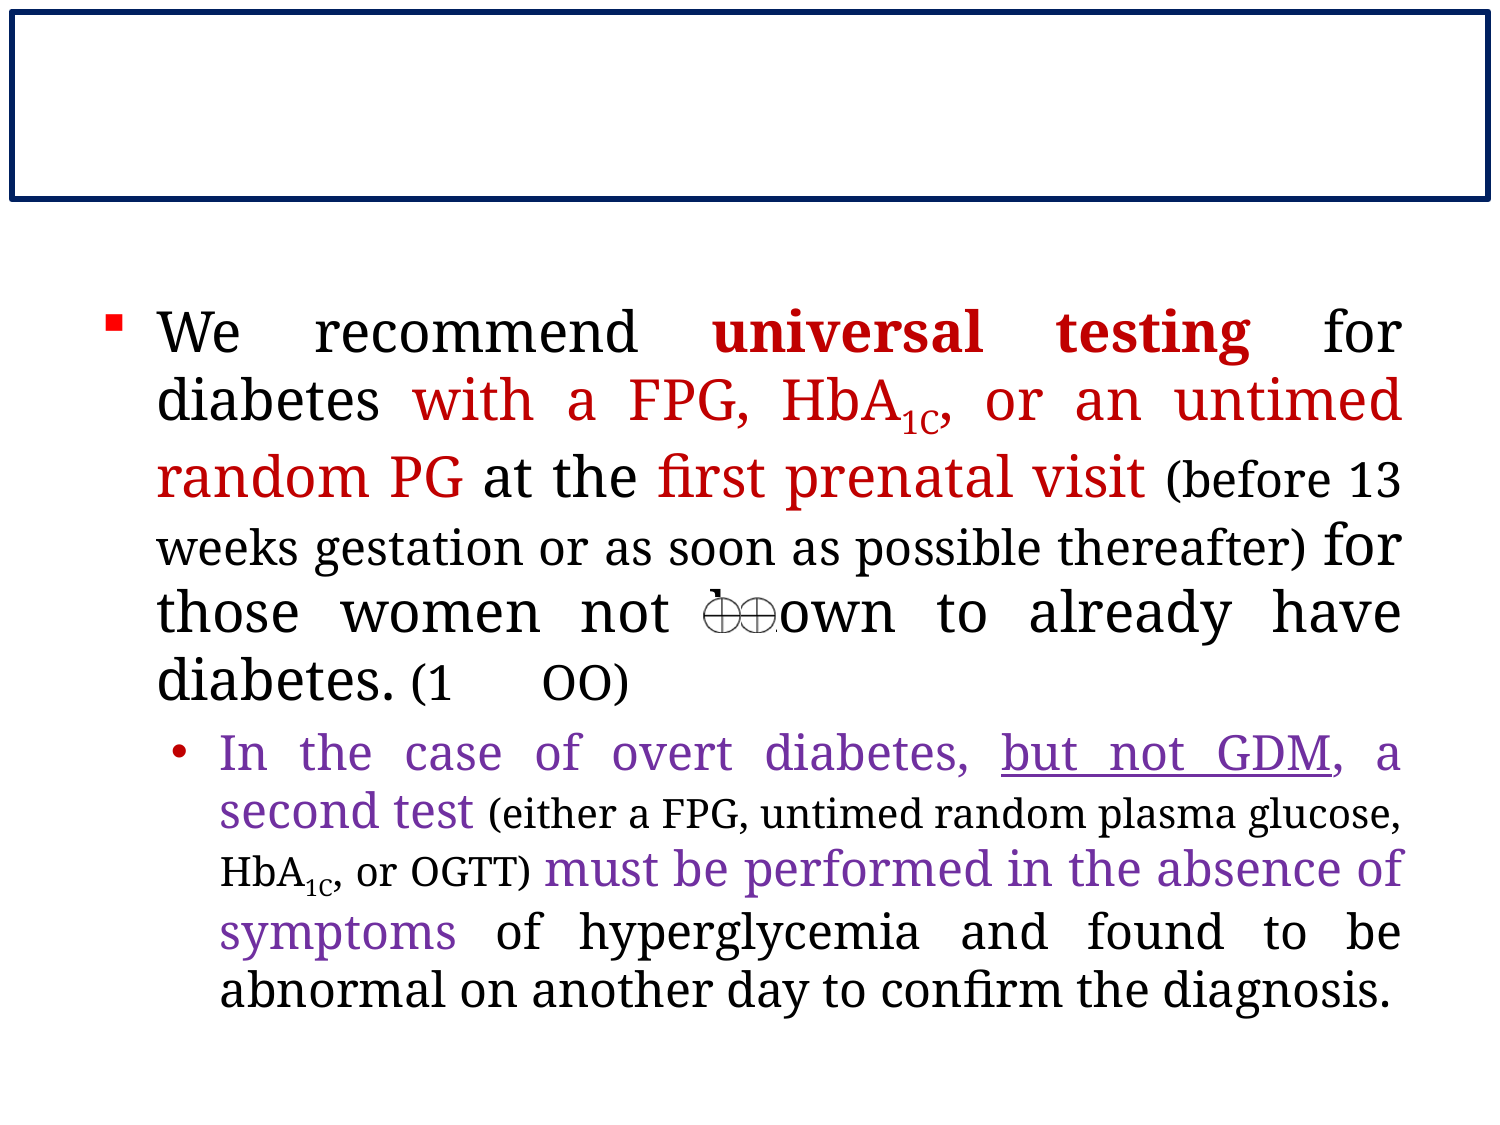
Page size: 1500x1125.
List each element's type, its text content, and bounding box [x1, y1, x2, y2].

picture [702, 597, 776, 633]
list We recommend universal testing for diabetes with a FPG, HbA1C, or an untimed random PG at the first prenatal visit (before 13 weeks gestation or as soon as possible thereafter) for those women not known to already have diabetes. (1 OO) In the case of overt diabetes, but not GDM, a second test (either a FPG, untimed random plasma glucose, HbA1C, or OGTT) must be performed in the absence of symptoms of hyperglycemia and found to be abnormal on another day to confirm the diagnosis. [86, 288, 1418, 1032]
title 2.1. Testing for overt diabetes in early pregnancy [9, 9, 1491, 202]
